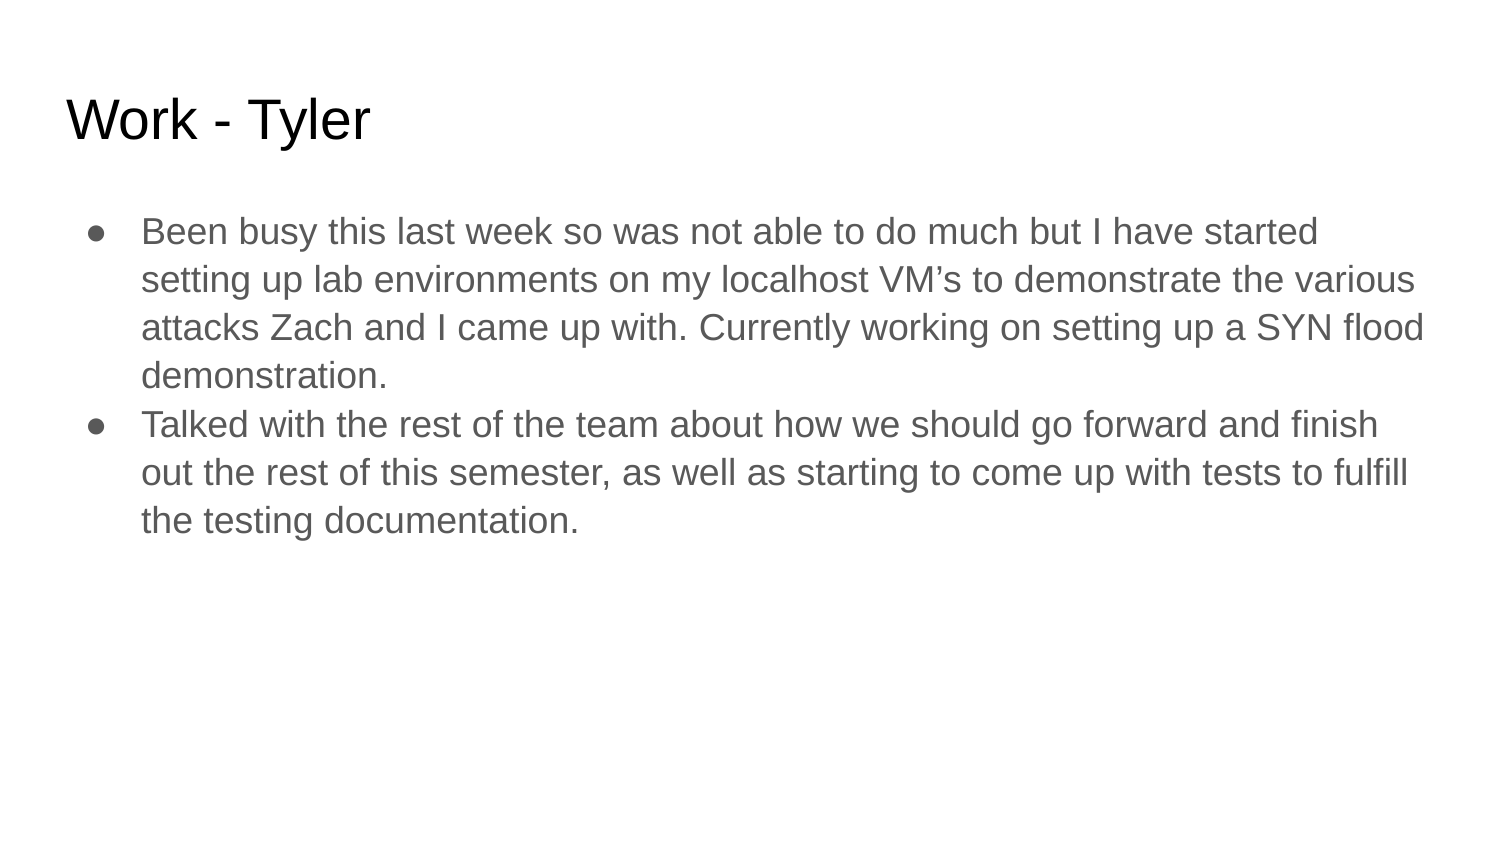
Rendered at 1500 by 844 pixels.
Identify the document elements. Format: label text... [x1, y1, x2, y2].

list Been busy this last week so was not able to do much but I have started setting up lab environments on my localhost VM’s to demonstrate the various attacks Zach and I came up with. Currently working on setting up a SYN flood demonstration. Talked with the rest of the team about how we should go forward and finish out the rest of this semester, as well as starting to come up with tests to fulfill the testing documentation. [51, 189, 1449, 750]
title Work - Tyler [51, 72, 1449, 167]
